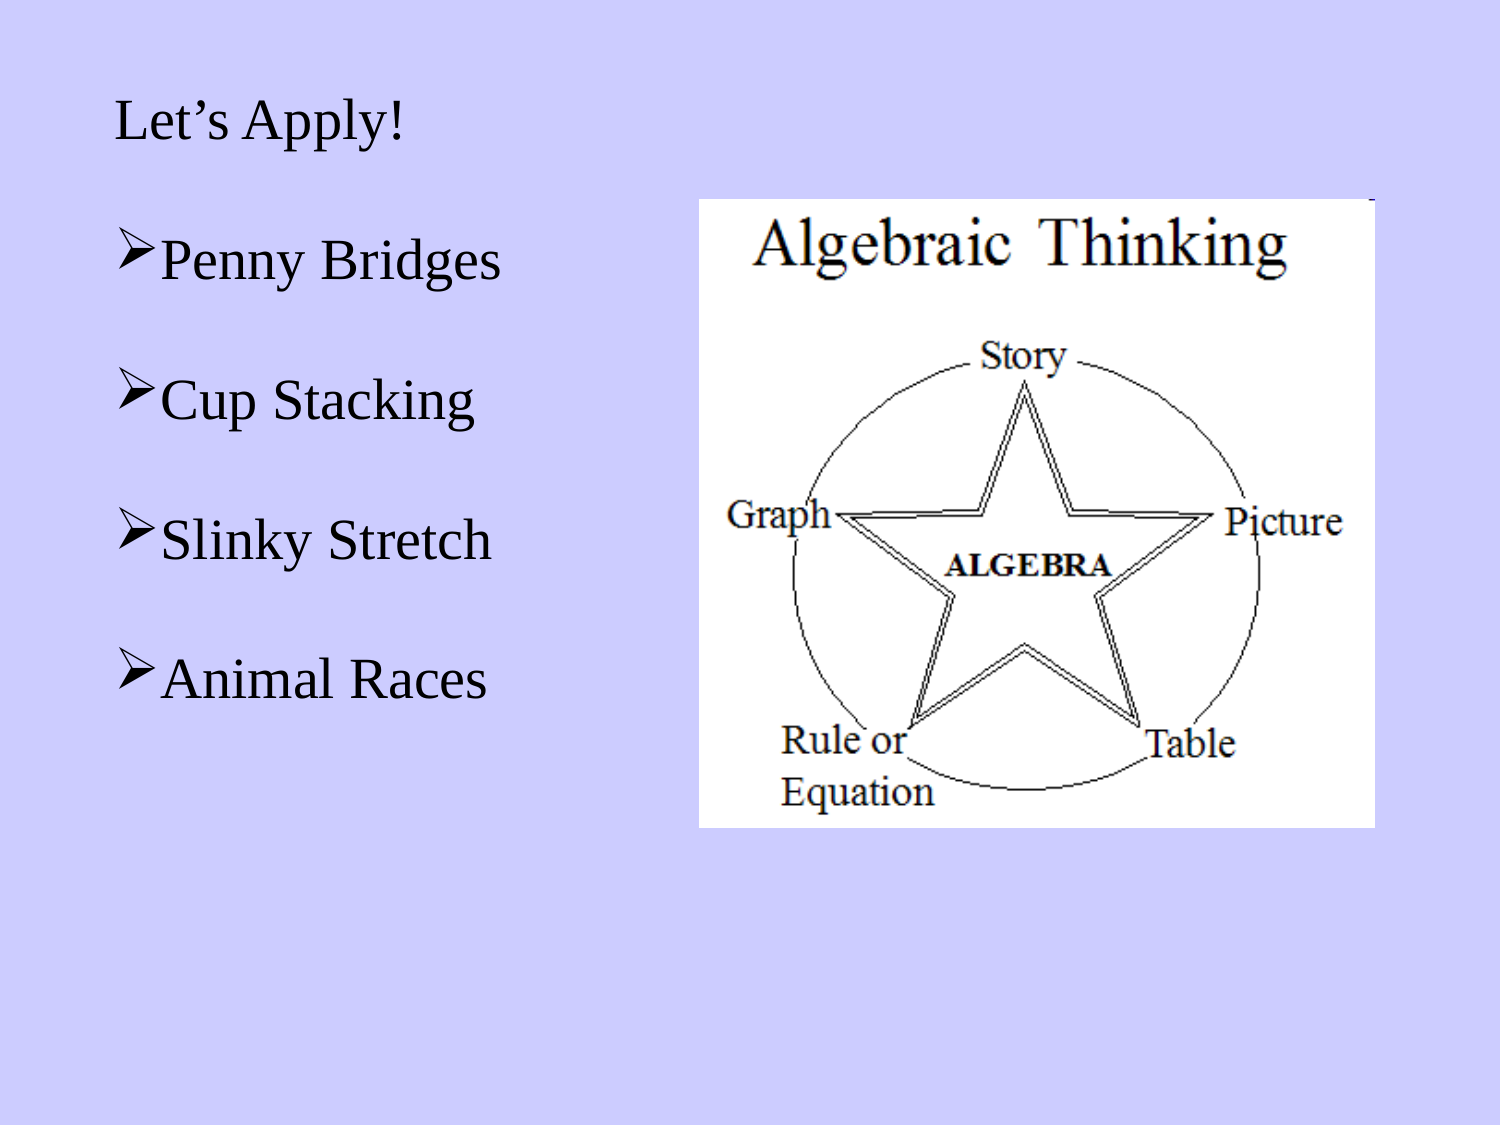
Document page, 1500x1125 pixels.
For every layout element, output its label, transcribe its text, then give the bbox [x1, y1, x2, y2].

text_box Let’s Apply! Penny Bridges Cup Stacking Slinky Stretch Animal Races [99, 73, 518, 858]
picture [699, 199, 1376, 828]
